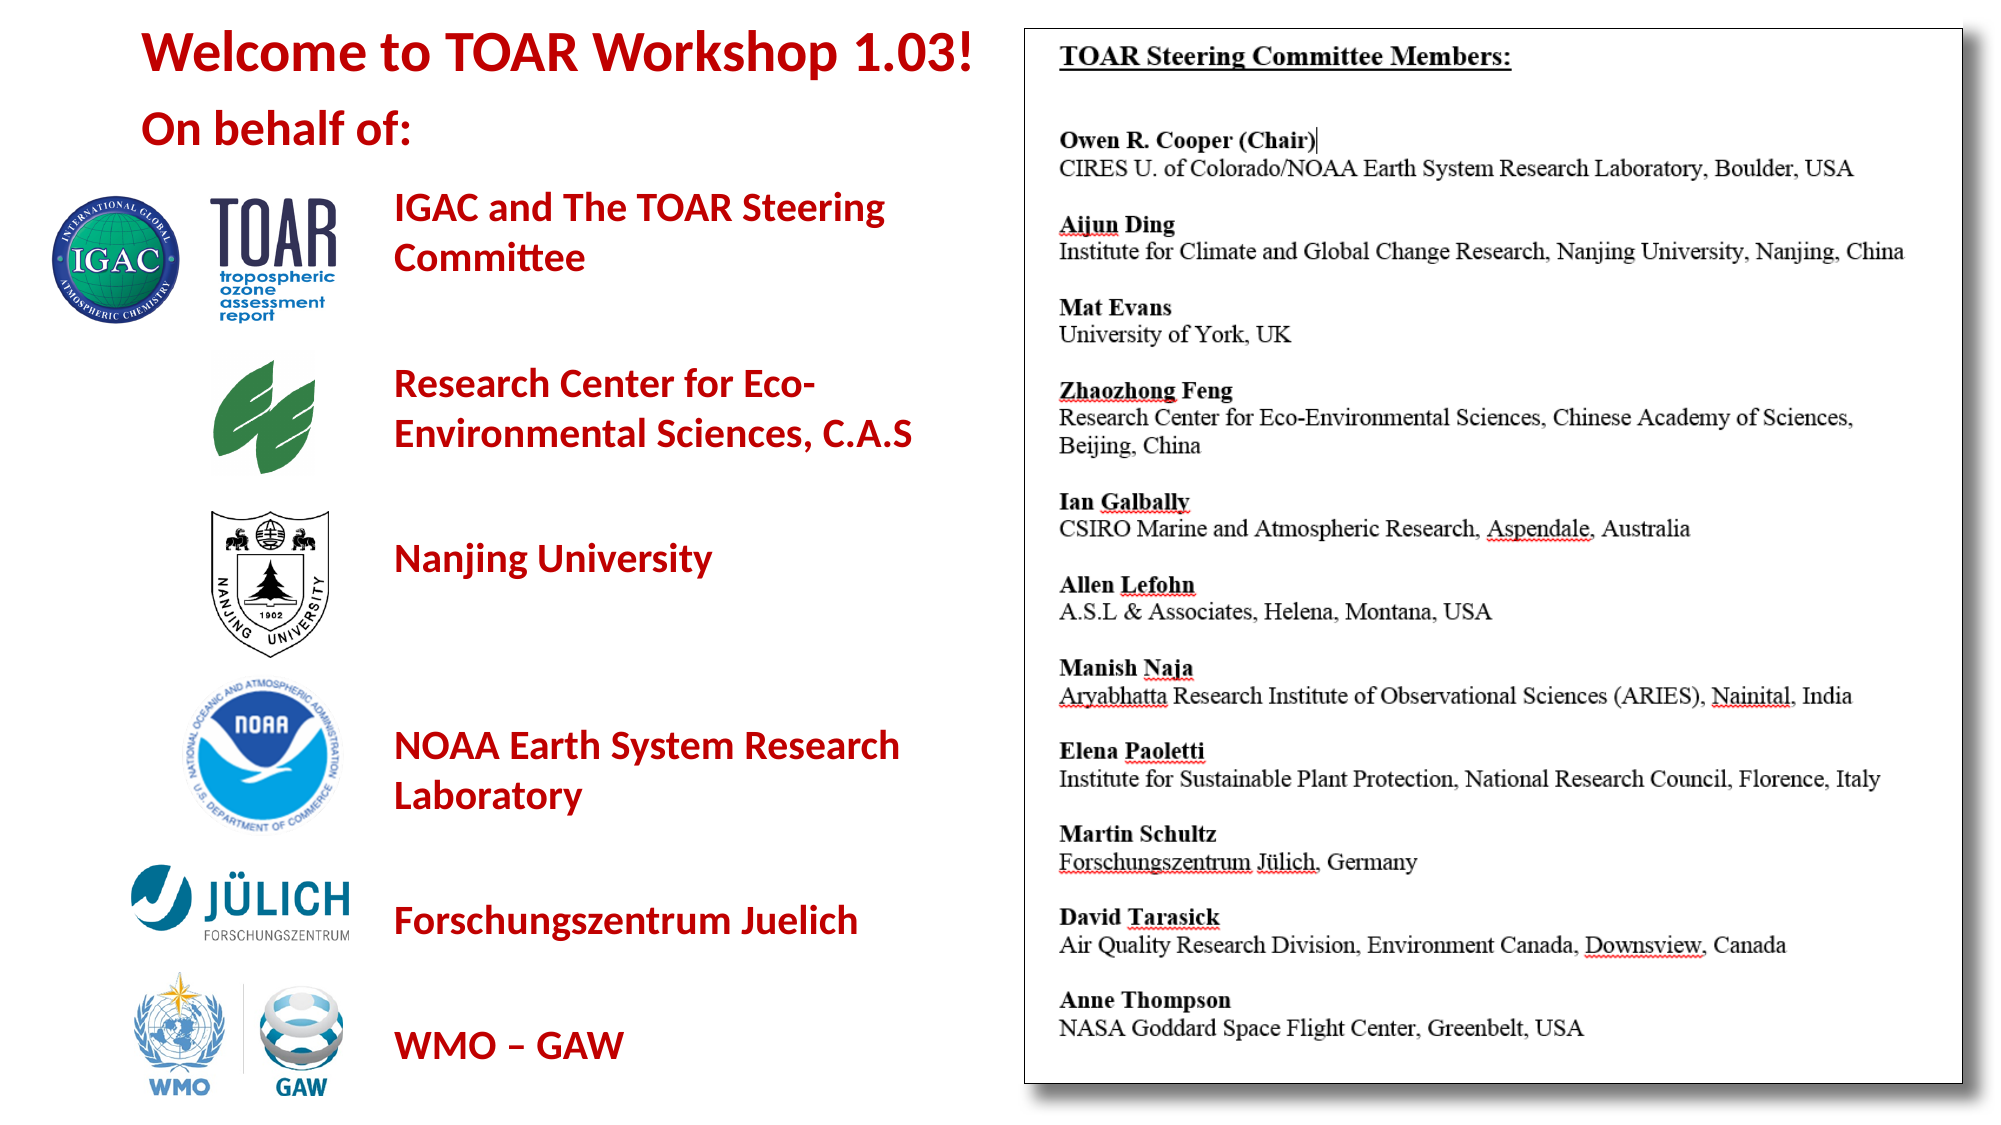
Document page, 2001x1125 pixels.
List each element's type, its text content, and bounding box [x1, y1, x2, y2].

picture [1017, 16, 1963, 1084]
text_box Welcome to TOAR Workshop 1.03! On behalf of: IGAC and The TOAR Steering Committee Research Center for Eco-Environmental Sciences, C.A.S Nanjing University NOAA Earth System Research Laboratory Forschungszentrum Juelich WMO – GAW [126, 5, 995, 1125]
picture [151, 670, 375, 844]
picture [211, 511, 329, 658]
picture [119, 853, 364, 953]
picture [211, 350, 315, 476]
picture [208, 196, 340, 326]
picture [50, 194, 180, 325]
picture [134, 972, 343, 1096]
